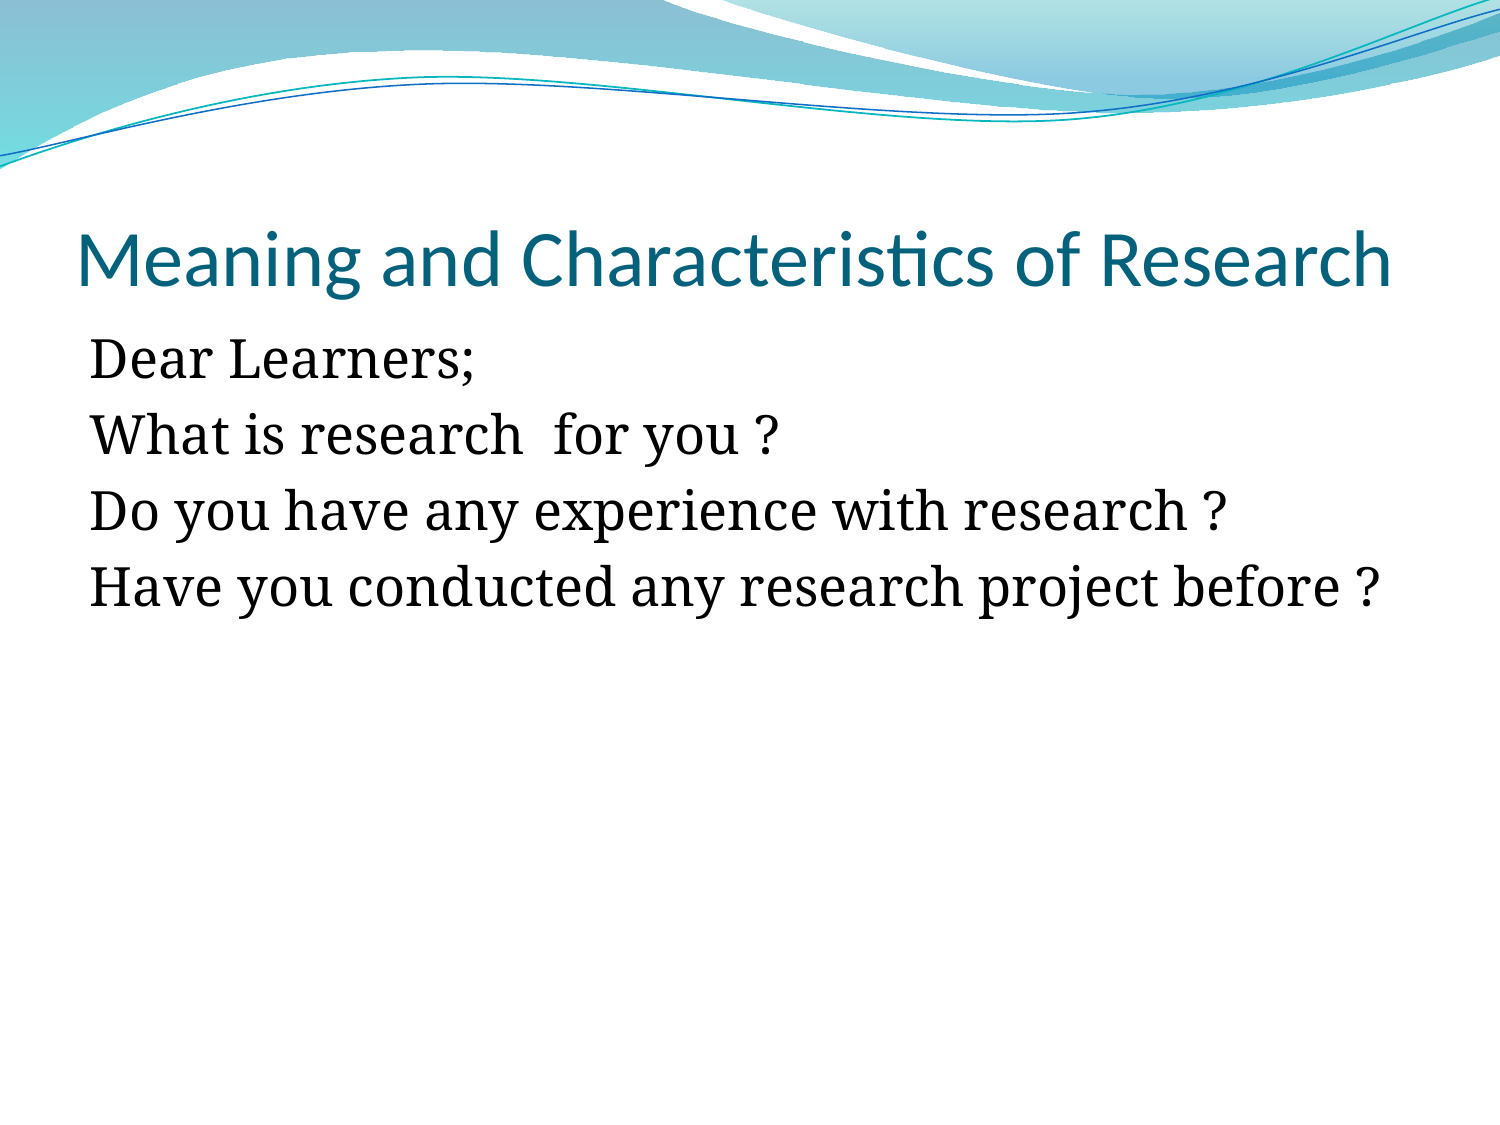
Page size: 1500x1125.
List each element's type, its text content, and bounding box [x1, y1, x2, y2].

list Dear Learners; What is research for you ? Do you have any experience with research ? Have you conducted any research project before ? [75, 317, 1425, 1038]
title Meaning and Characteristics of Research [75, 115, 1425, 303]
